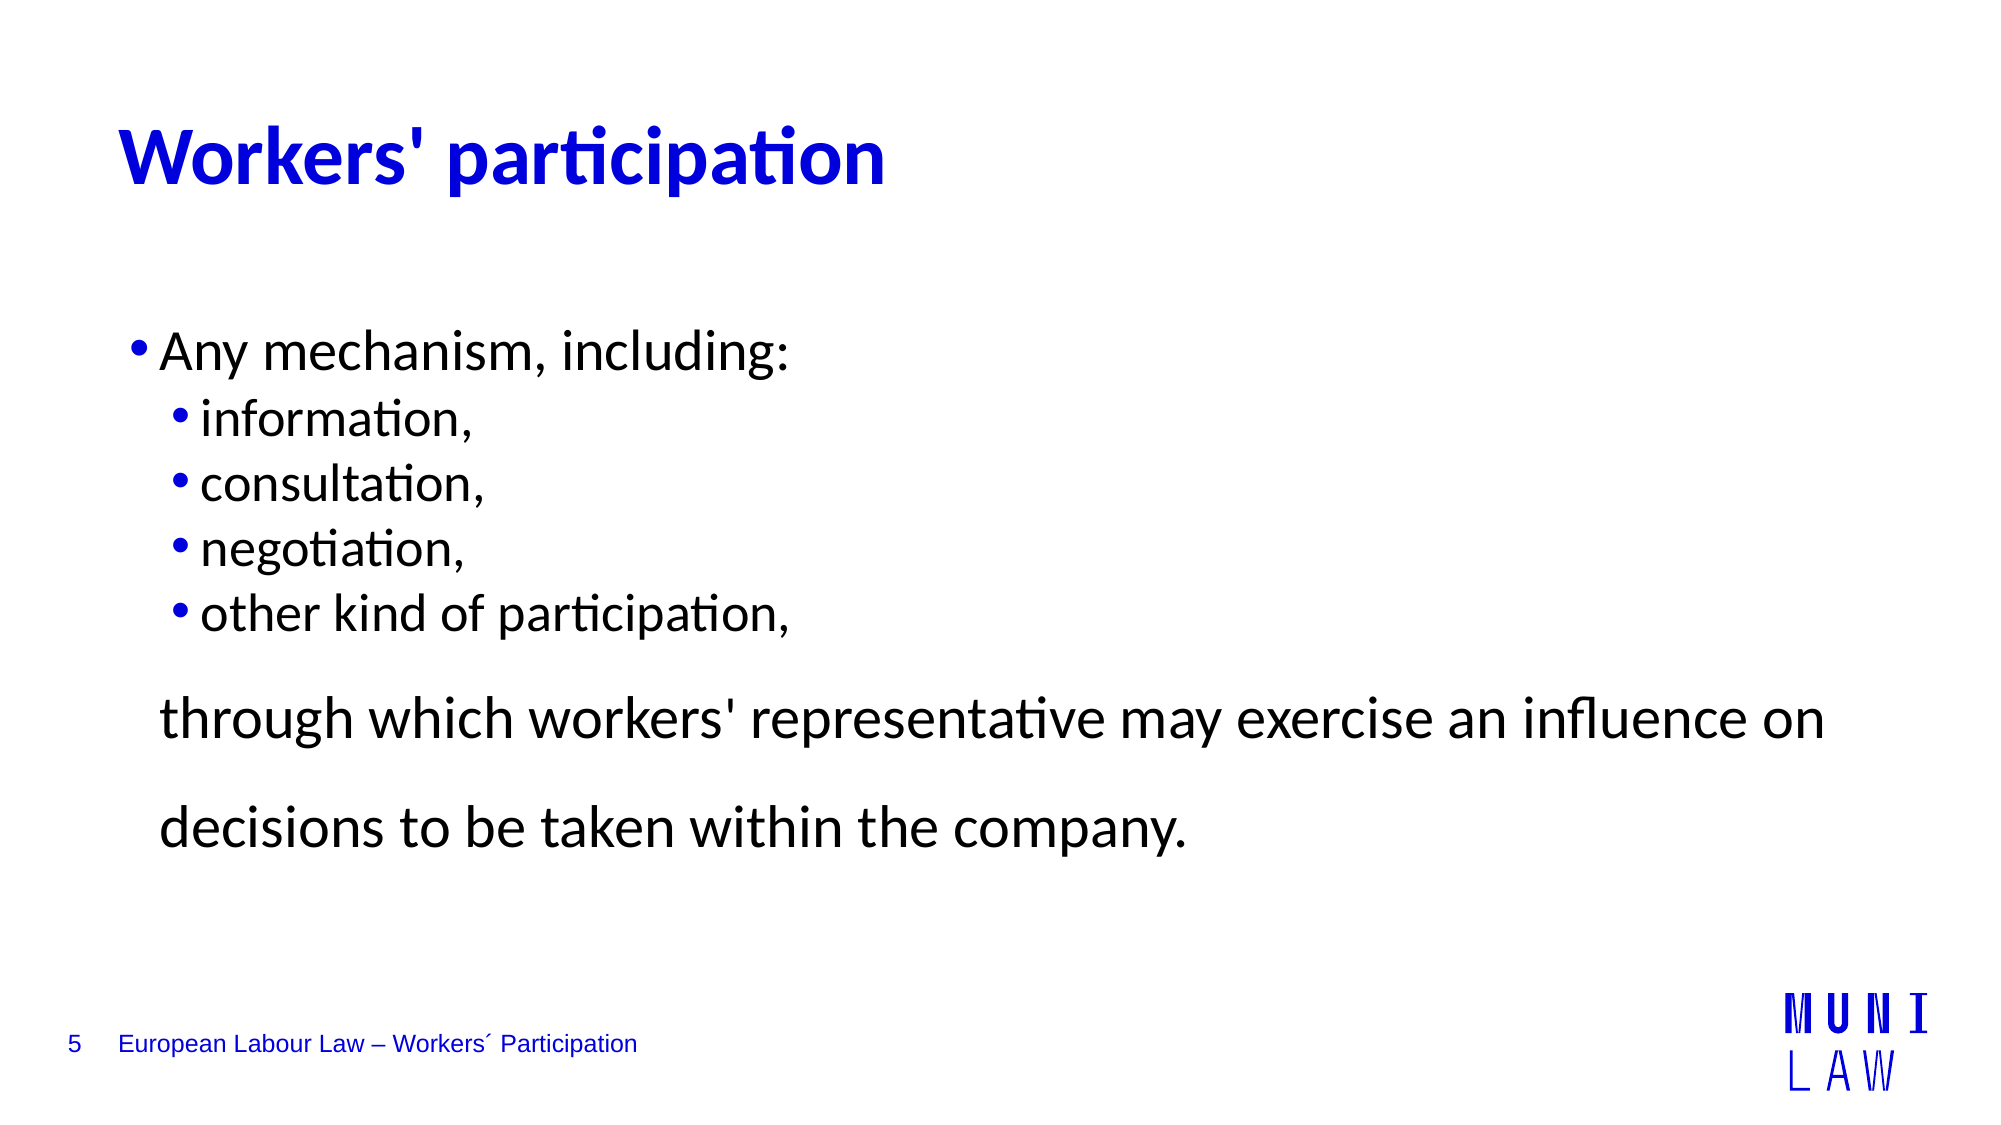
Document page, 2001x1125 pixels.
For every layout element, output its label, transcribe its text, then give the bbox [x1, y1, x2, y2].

slide_number 5 [67, 1021, 110, 1063]
footer European Labour Law – Workers´ Participation [118, 1021, 1418, 1063]
title Workers' participation [118, 118, 1883, 193]
list Any mechanism, including: information, consultation, negotiation, other kind of participation, through which workers' representative may exercise an influence on decisions to be taken within the company. [118, 277, 1883, 957]
